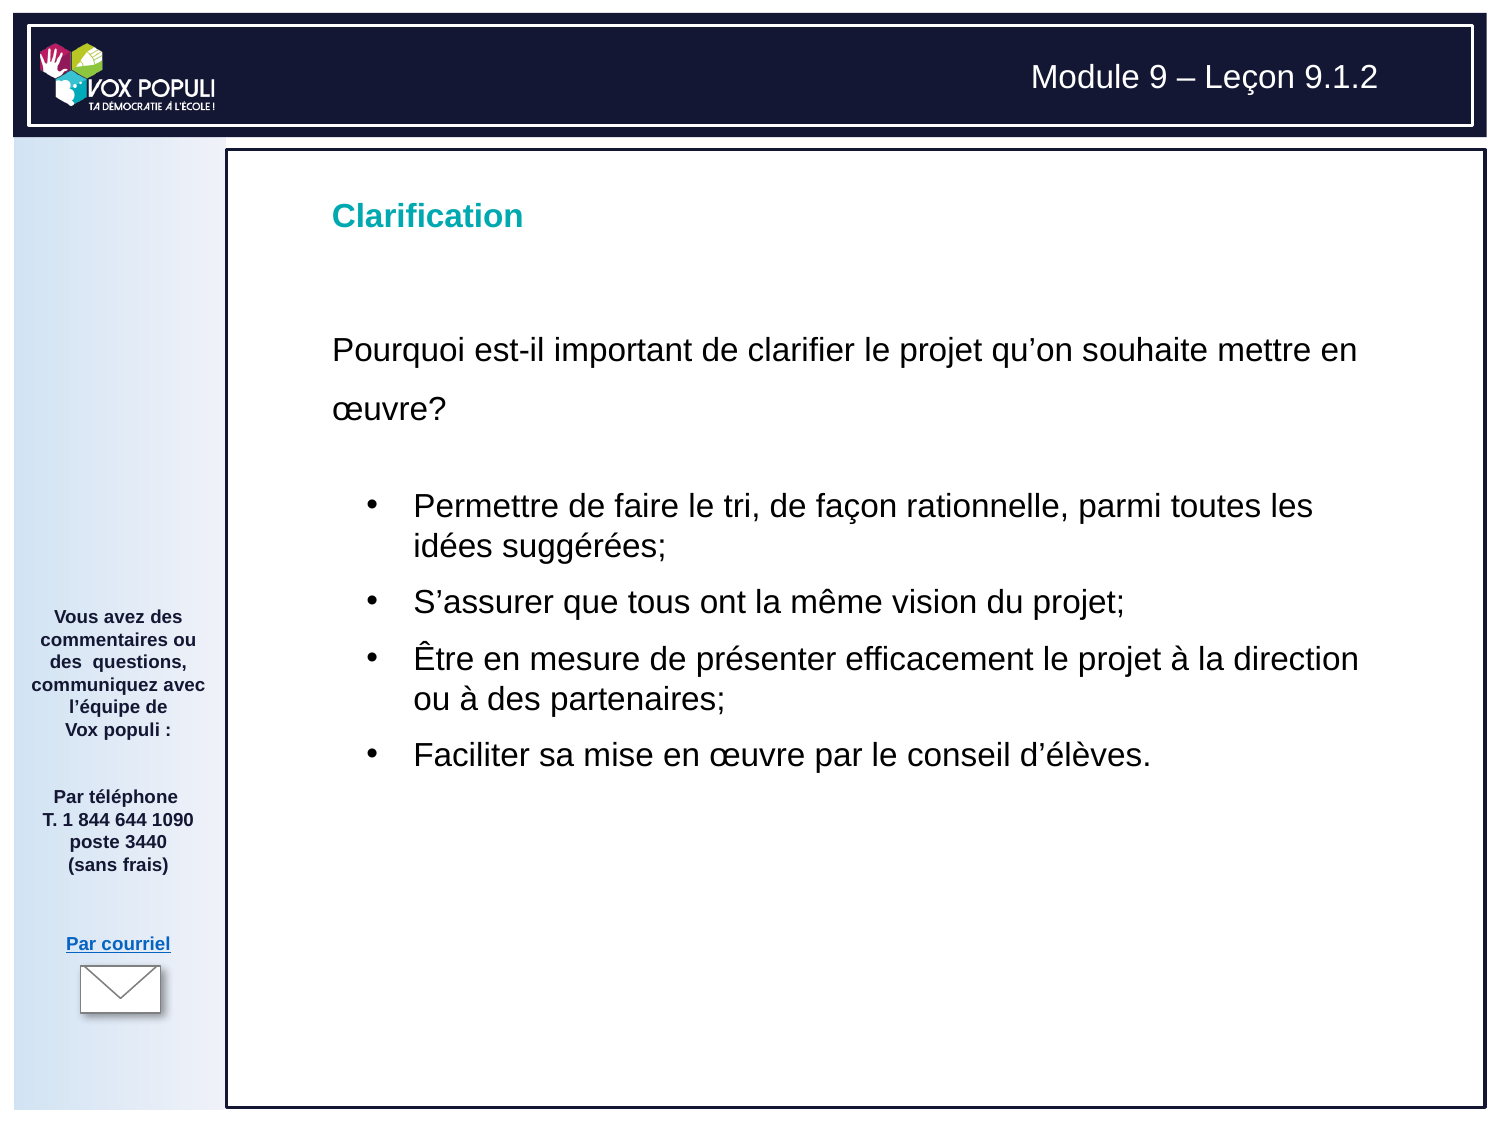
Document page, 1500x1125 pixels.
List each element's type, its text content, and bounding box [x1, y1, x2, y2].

picture [39, 42, 215, 111]
text_box Permettre de faire le tri, de façon rationnelle, parmi toutes les idées suggérées; S’assurer que tous ont la même vision du projet; Être en mesure de présenter efficacement le projet à la direction ou à des partenaires; Faciliter sa mise en œuvre par le conseil d’élèves. [317, 507, 1394, 807]
title Pourquoi est-il important de clarifier le projet qu’on souhaite mettre en œuvre? [317, 300, 1395, 434]
